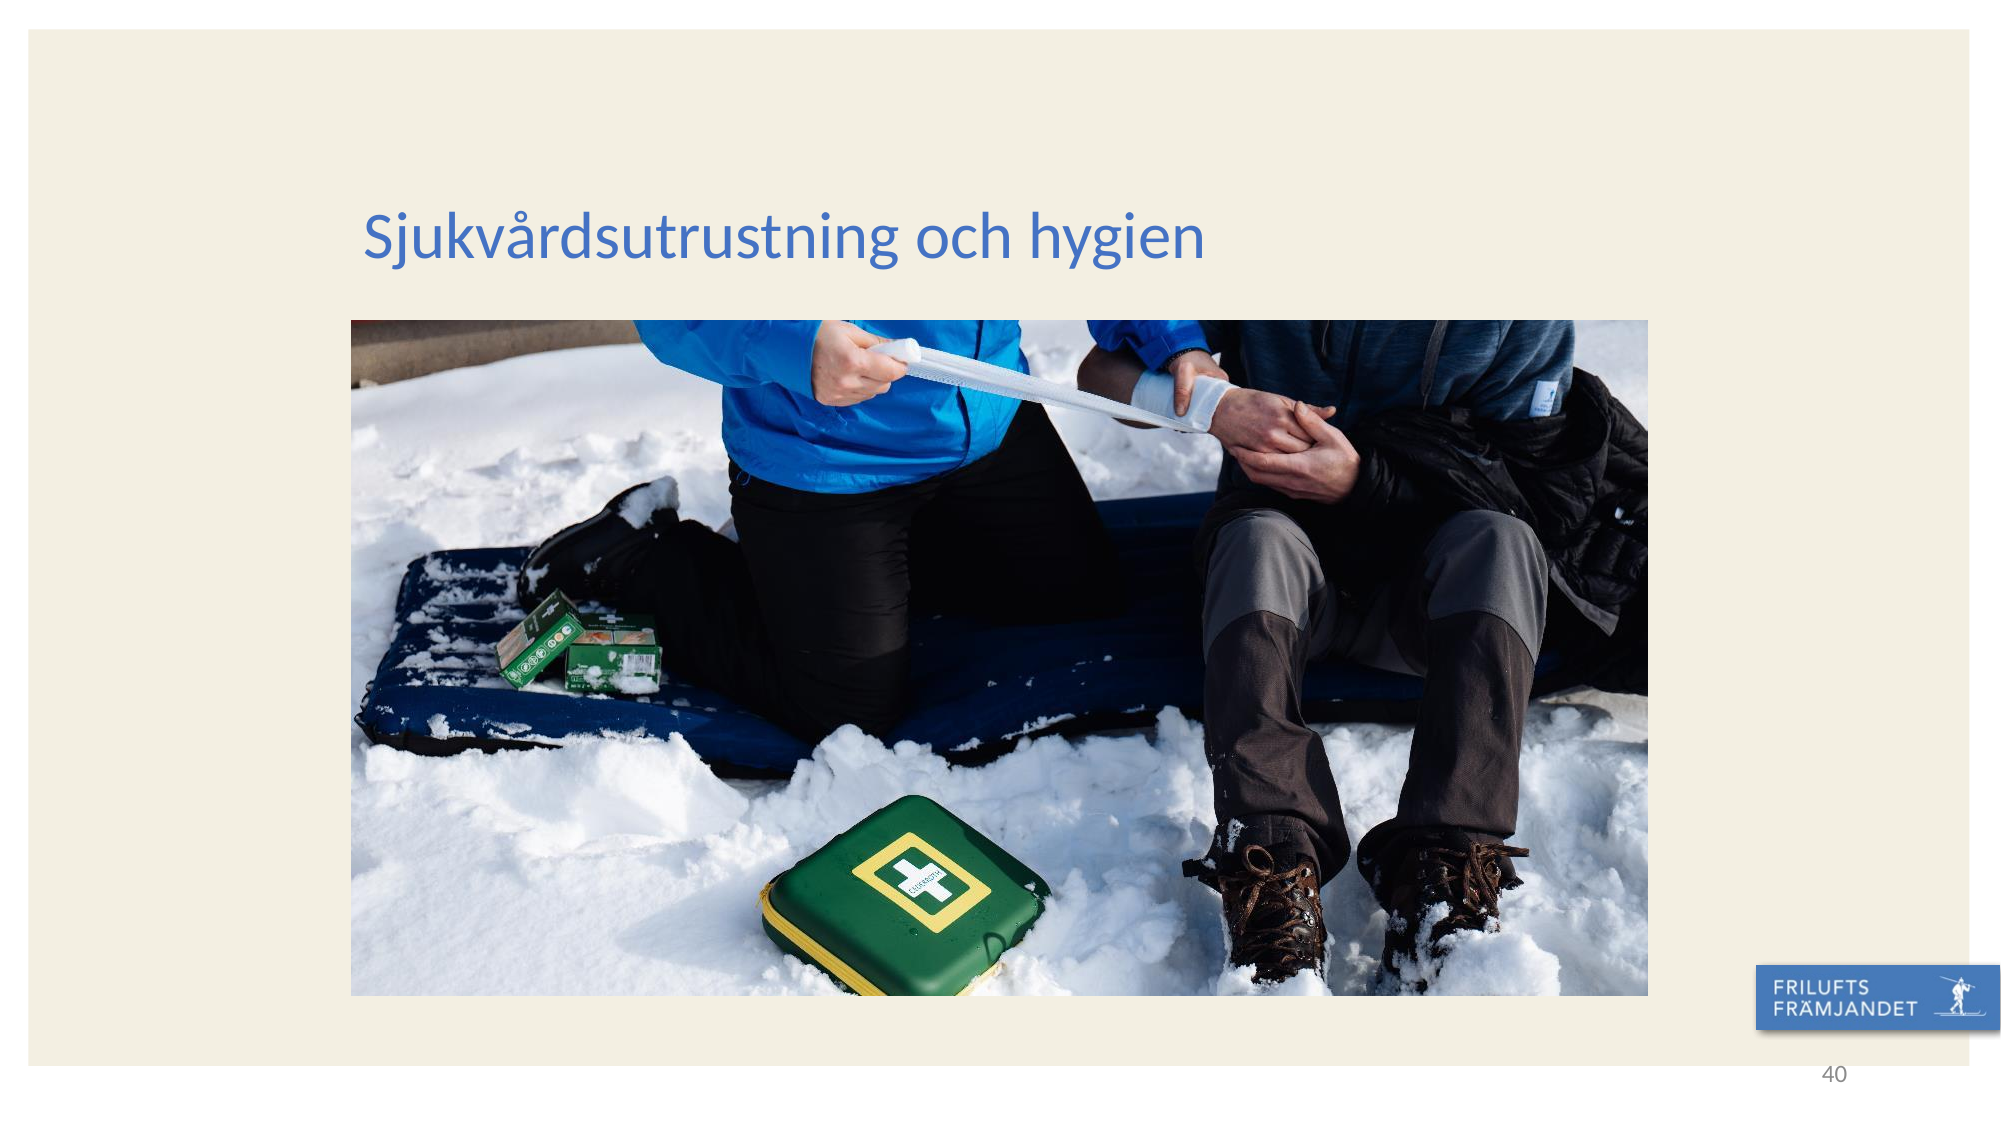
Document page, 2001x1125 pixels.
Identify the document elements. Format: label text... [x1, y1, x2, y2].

picture [351, 320, 1649, 996]
slide_number 40 [1412, 1042, 1863, 1103]
text_box [27, 28, 1970, 1067]
picture [1756, 965, 2000, 1030]
text_box Sjukvårdsutrustning och hygien [349, 184, 1649, 279]
